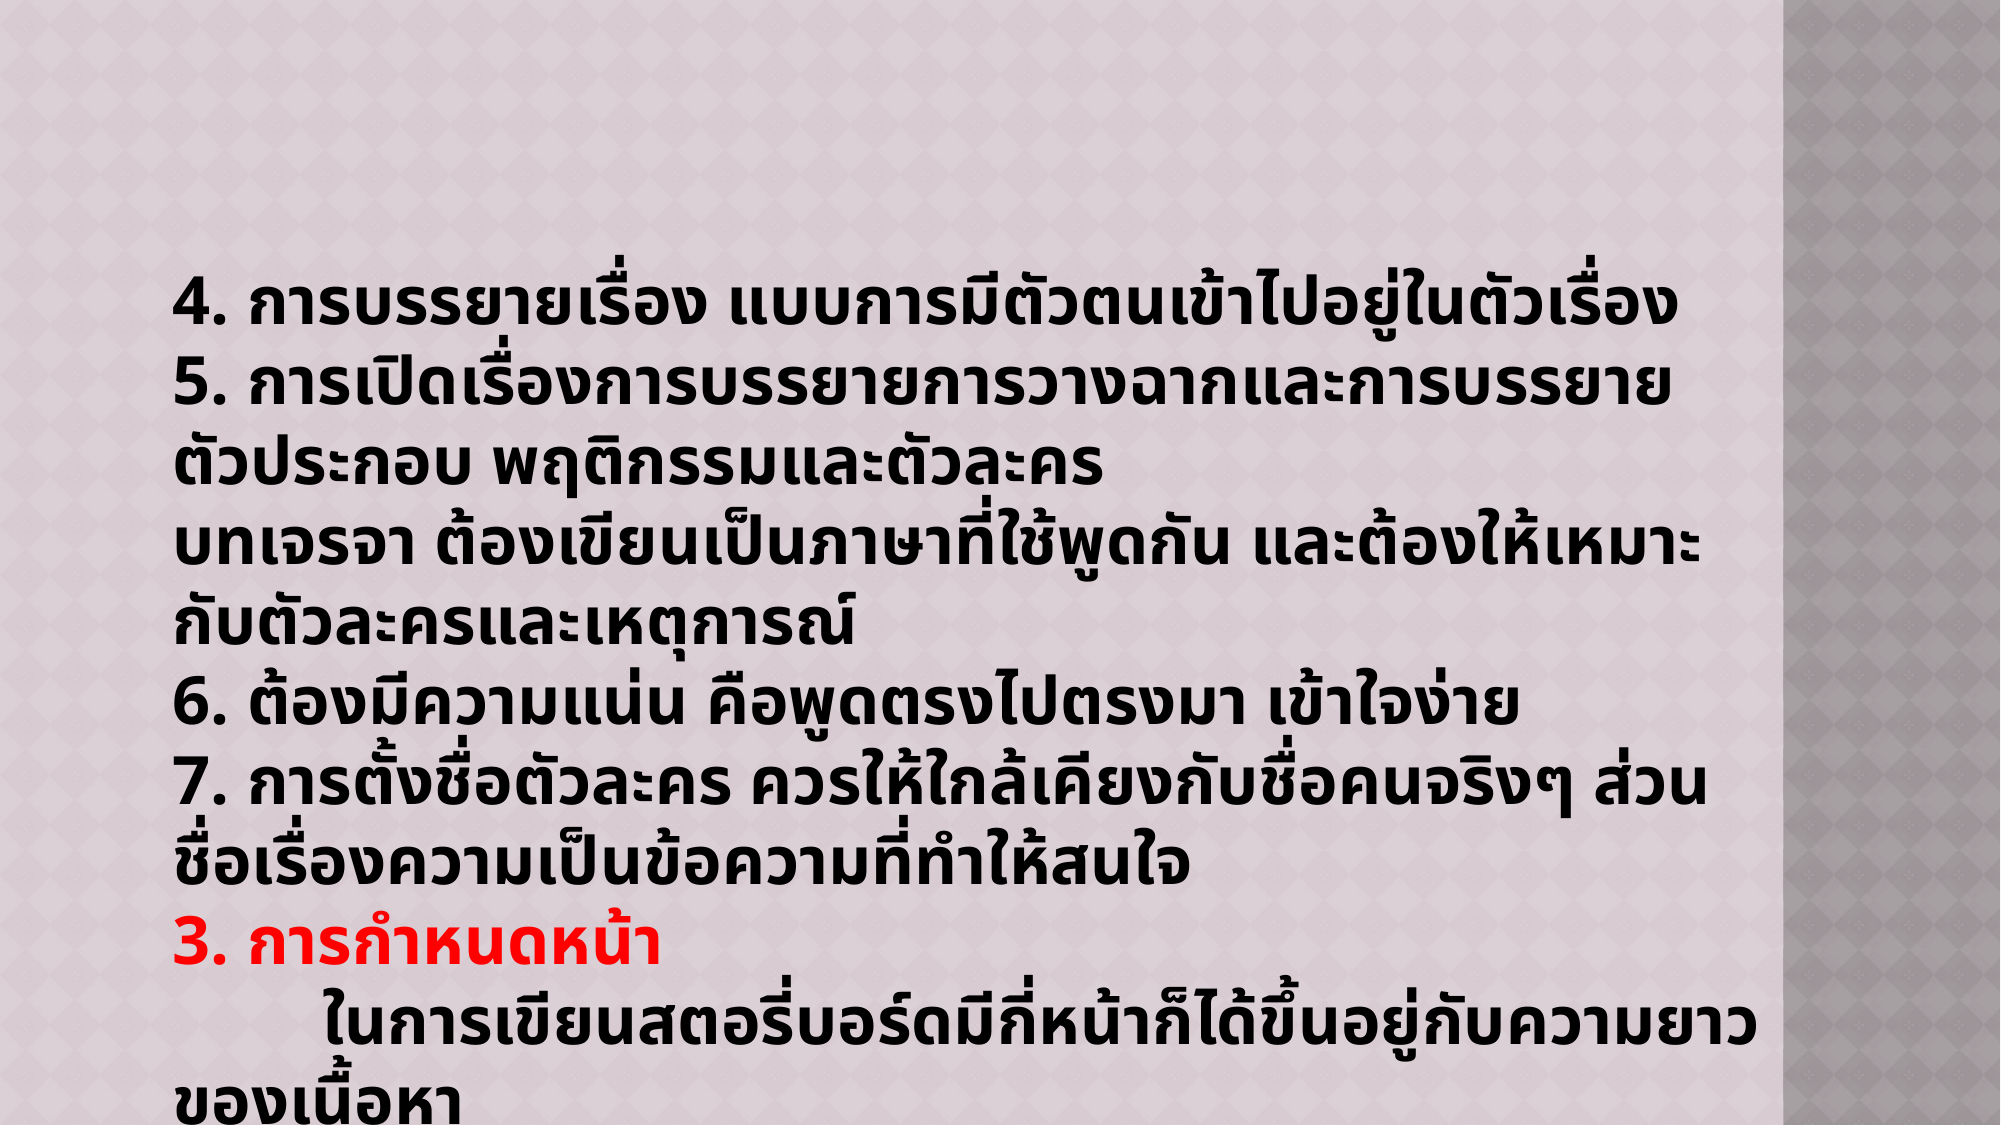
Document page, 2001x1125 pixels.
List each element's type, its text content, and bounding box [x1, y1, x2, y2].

text_box 4. การบรรยายเรื่อง แบบการมีตัวตนเข้าไปอยู่ในตัวเรื่อง 5. การเปิดเรื่องการบรรยายการวางฉากและการบรรยายตัวประกอบ พฤติกรรมและตัวละคร บทเจรจา ต้องเขียนเป็นภาษาที่ใช้พูดกัน และต้องให้เหมาะกับตัวละครและเหตุการณ์ 6. ต้องมีความแน่น คือพูดตรงไปตรงมา เข้าใจง่าย 7. การตั้งชื่อตัวละคร ควรให้ใกล้เคียงกับชื่อคนจริงๆ ส่วนชื่อเรื่องความเป็นข้อความที่ทำให้สนใจ 3. การกำหนดหน้า ในการเขียนสตอรี่บอร์ดมีกี่หน้าก็ได้ขึ้นอยู่กับความยาวของเนื้อหา [157, 250, 1790, 1125]
